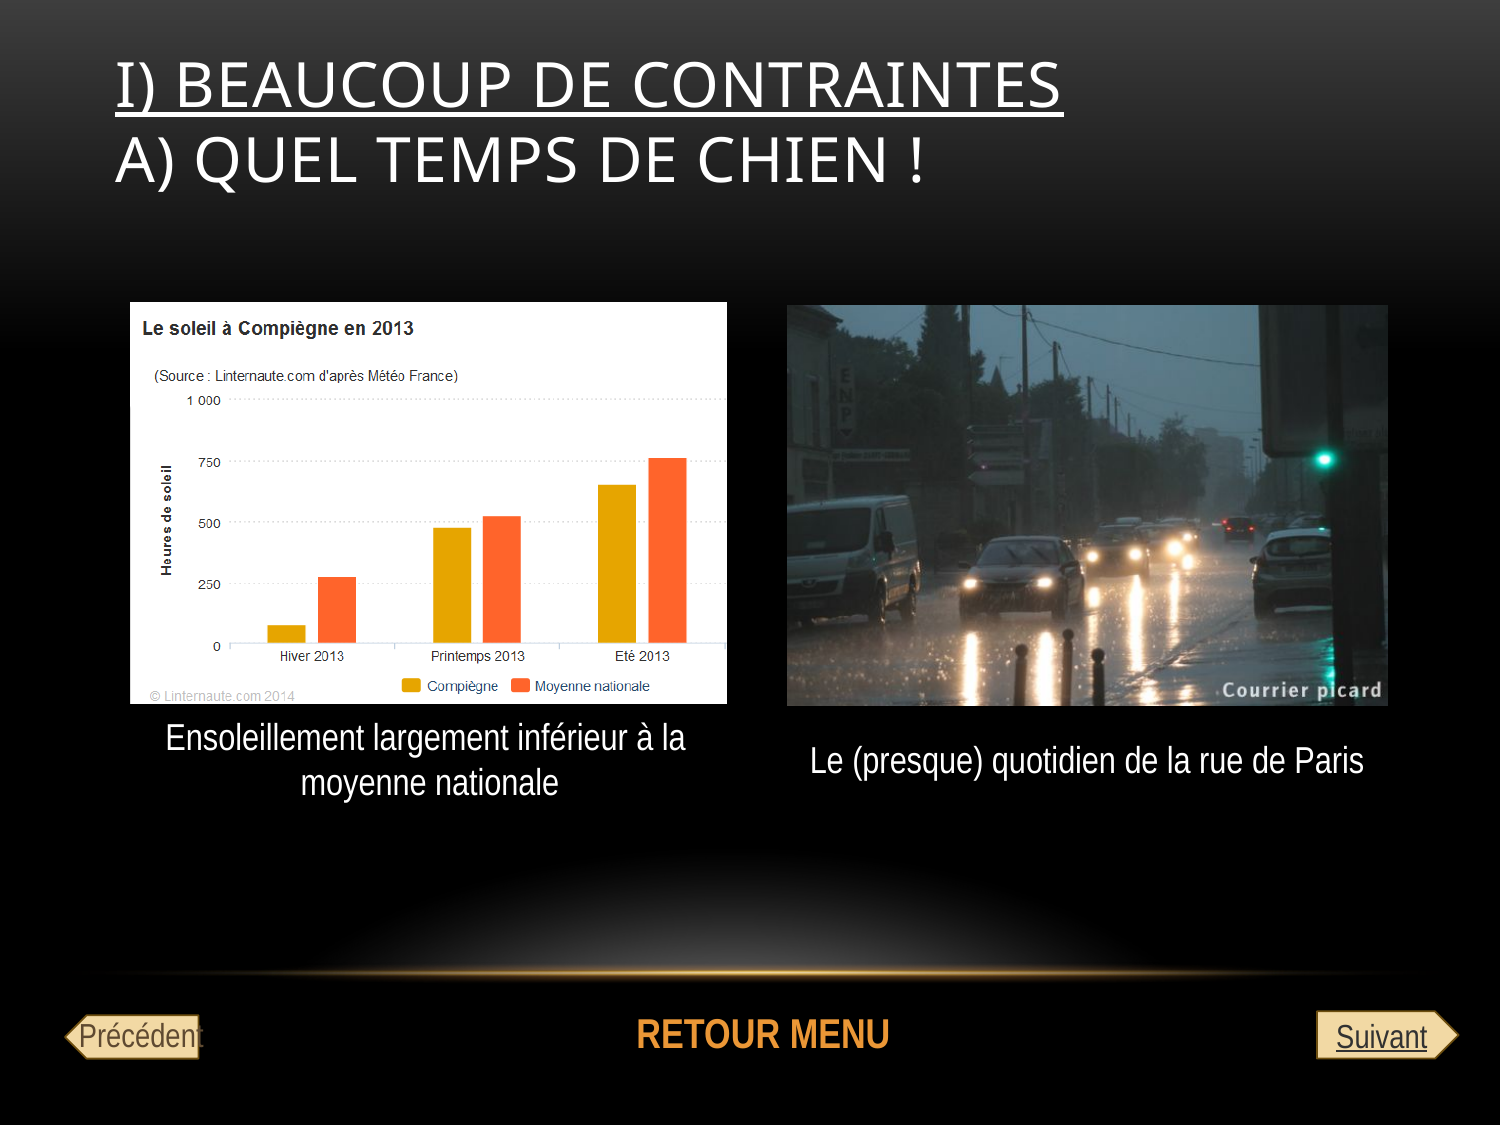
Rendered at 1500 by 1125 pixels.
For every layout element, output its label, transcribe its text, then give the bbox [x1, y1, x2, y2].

picture [0, 0, 1500, 1125]
text_box Ensoleillement largement inférieur à la moyenne nationale [150, 716, 710, 811]
text_box Suivant [1316, 1010, 1460, 1060]
text_box Précédent [64, 1007, 219, 1062]
text_box Retour Menu [621, 999, 906, 1065]
text_box Le (presque) quotidien de la rue de Paris [795, 728, 1380, 789]
title I) Beaucoup de contraintes a) Quel temps de chien ! [100, 90, 1401, 278]
